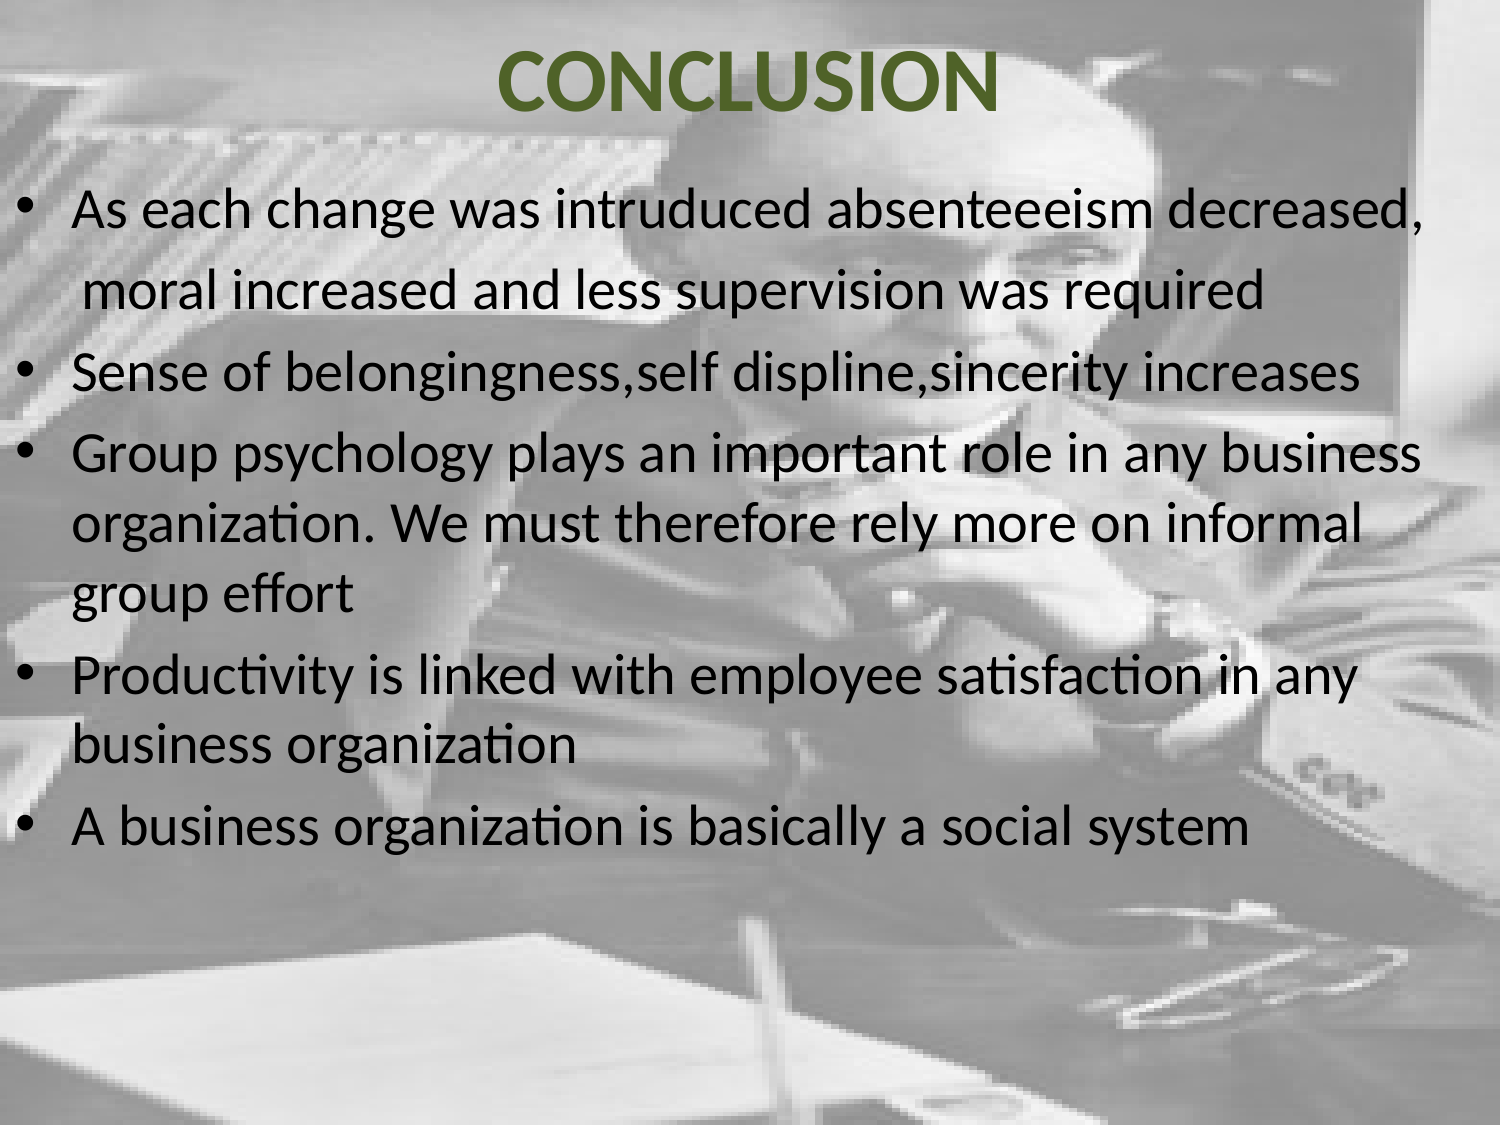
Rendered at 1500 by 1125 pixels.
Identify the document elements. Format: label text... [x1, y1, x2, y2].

list As each change was intruduced absenteeeism decreased, moral increased and less supervision was required Sense of belongingness,self displine,sincerity increases Group psychology plays an important role in any business organization. We must therefore rely more on informal group effort Productivity is linked with employee satisfaction in any business organization A business organization is basically a social system [0, 162, 1500, 1125]
title CONCLUSION [75, 0, 1425, 150]
